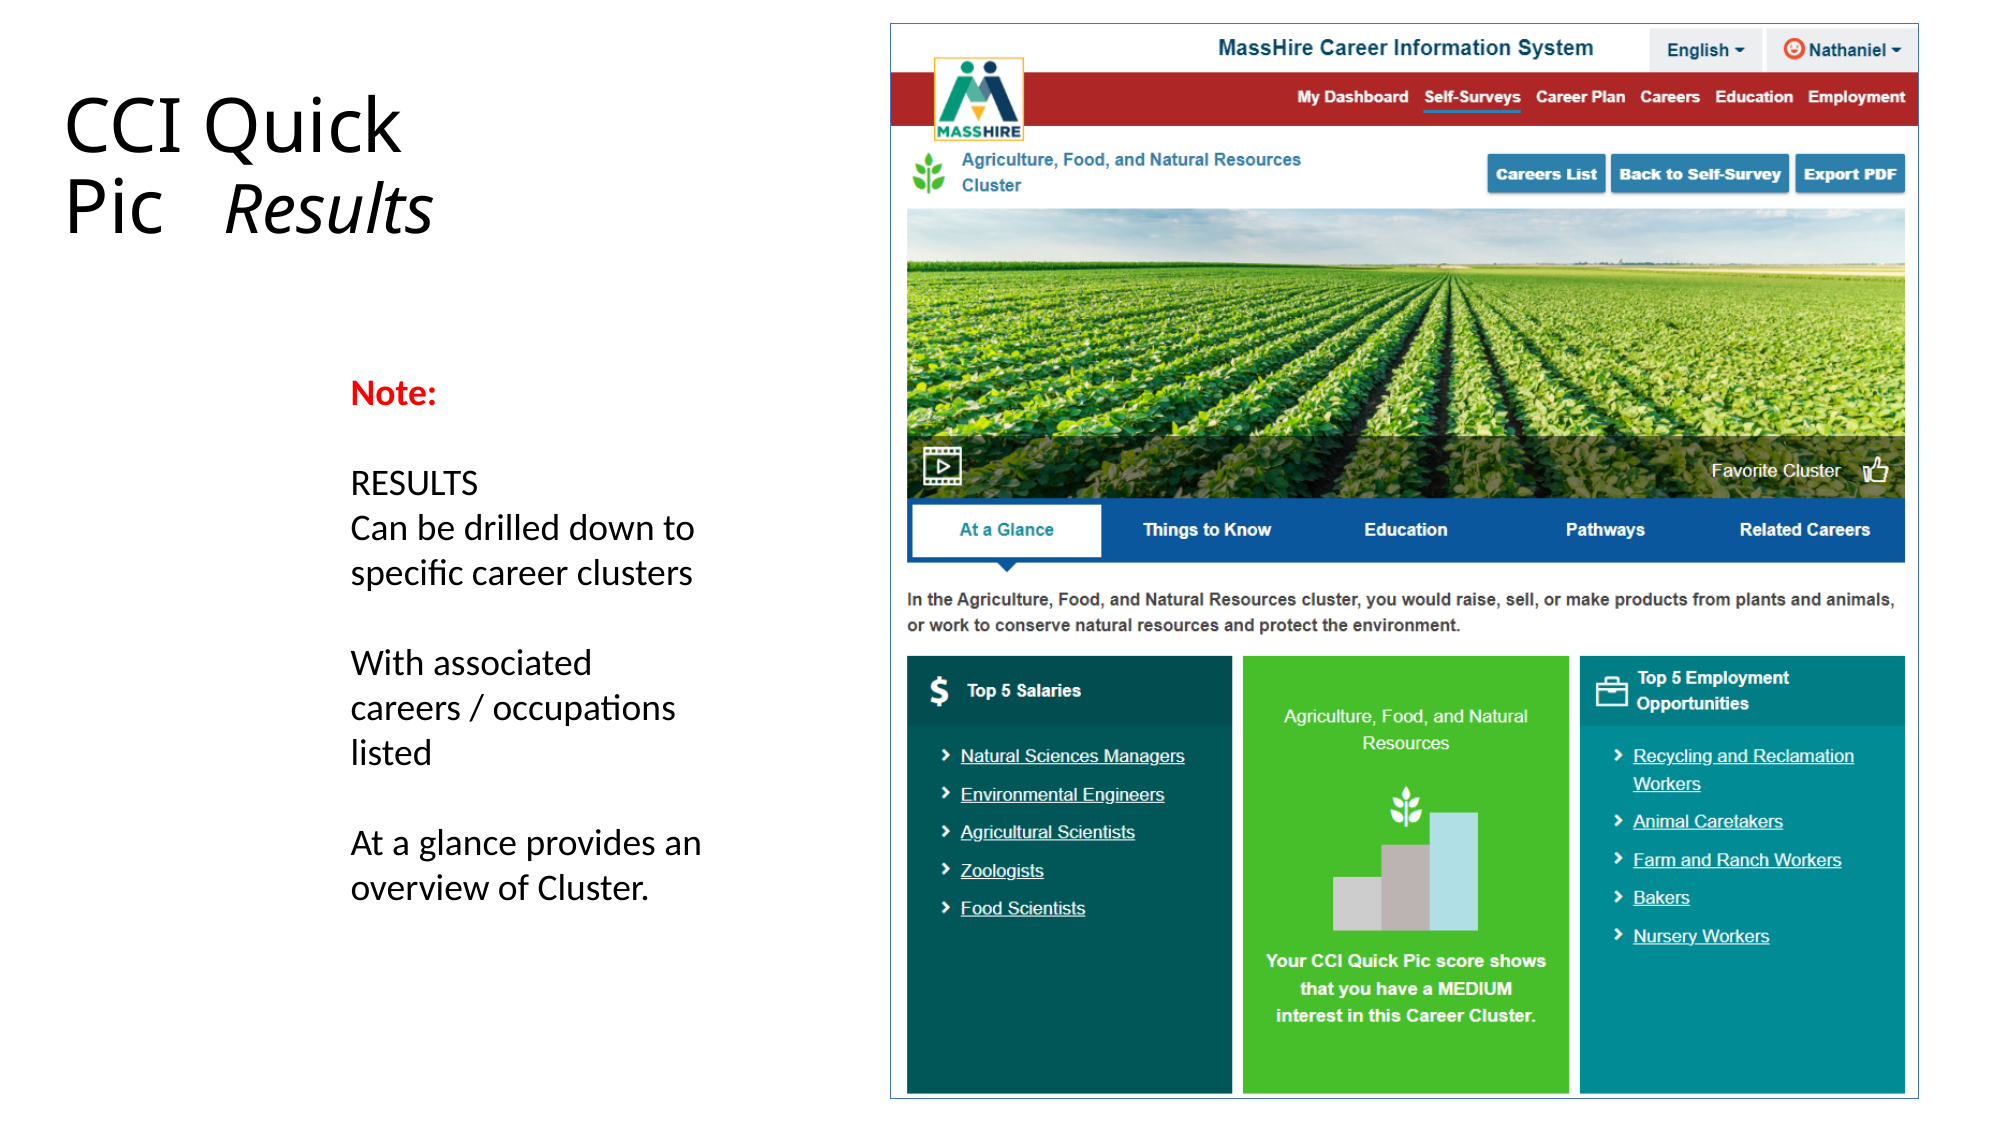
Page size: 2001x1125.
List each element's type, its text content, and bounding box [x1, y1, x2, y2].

text_box Note: RESULTS Can be drilled down to specific career clusters With associated careers / occupations listed At a glance provides an overview of Cluster. [335, 360, 726, 916]
picture [890, 23, 1919, 1099]
title CCI Quick Pic Results [48, 59, 480, 278]
